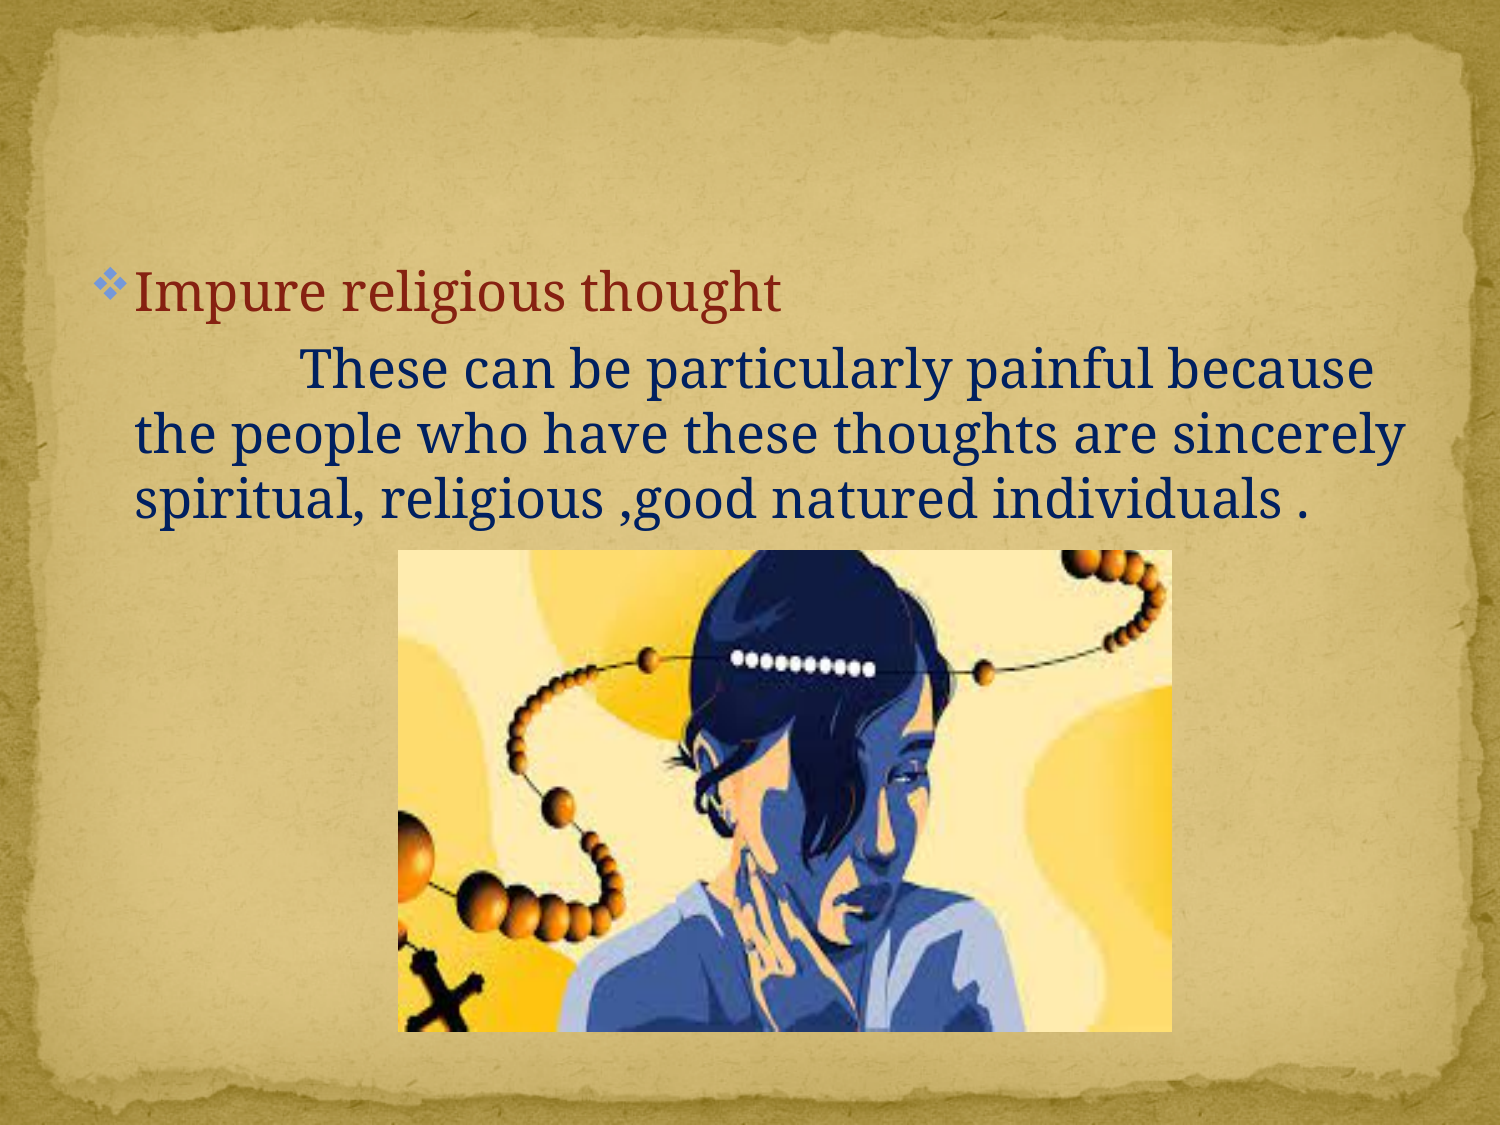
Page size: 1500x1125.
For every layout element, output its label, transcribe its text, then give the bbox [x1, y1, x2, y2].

picture [398, 550, 1172, 1032]
list Impure religious thought These can be particularly painful because the people who have these thoughts are sincerely spiritual, religious ,good natured individuals . [75, 249, 1425, 1000]
